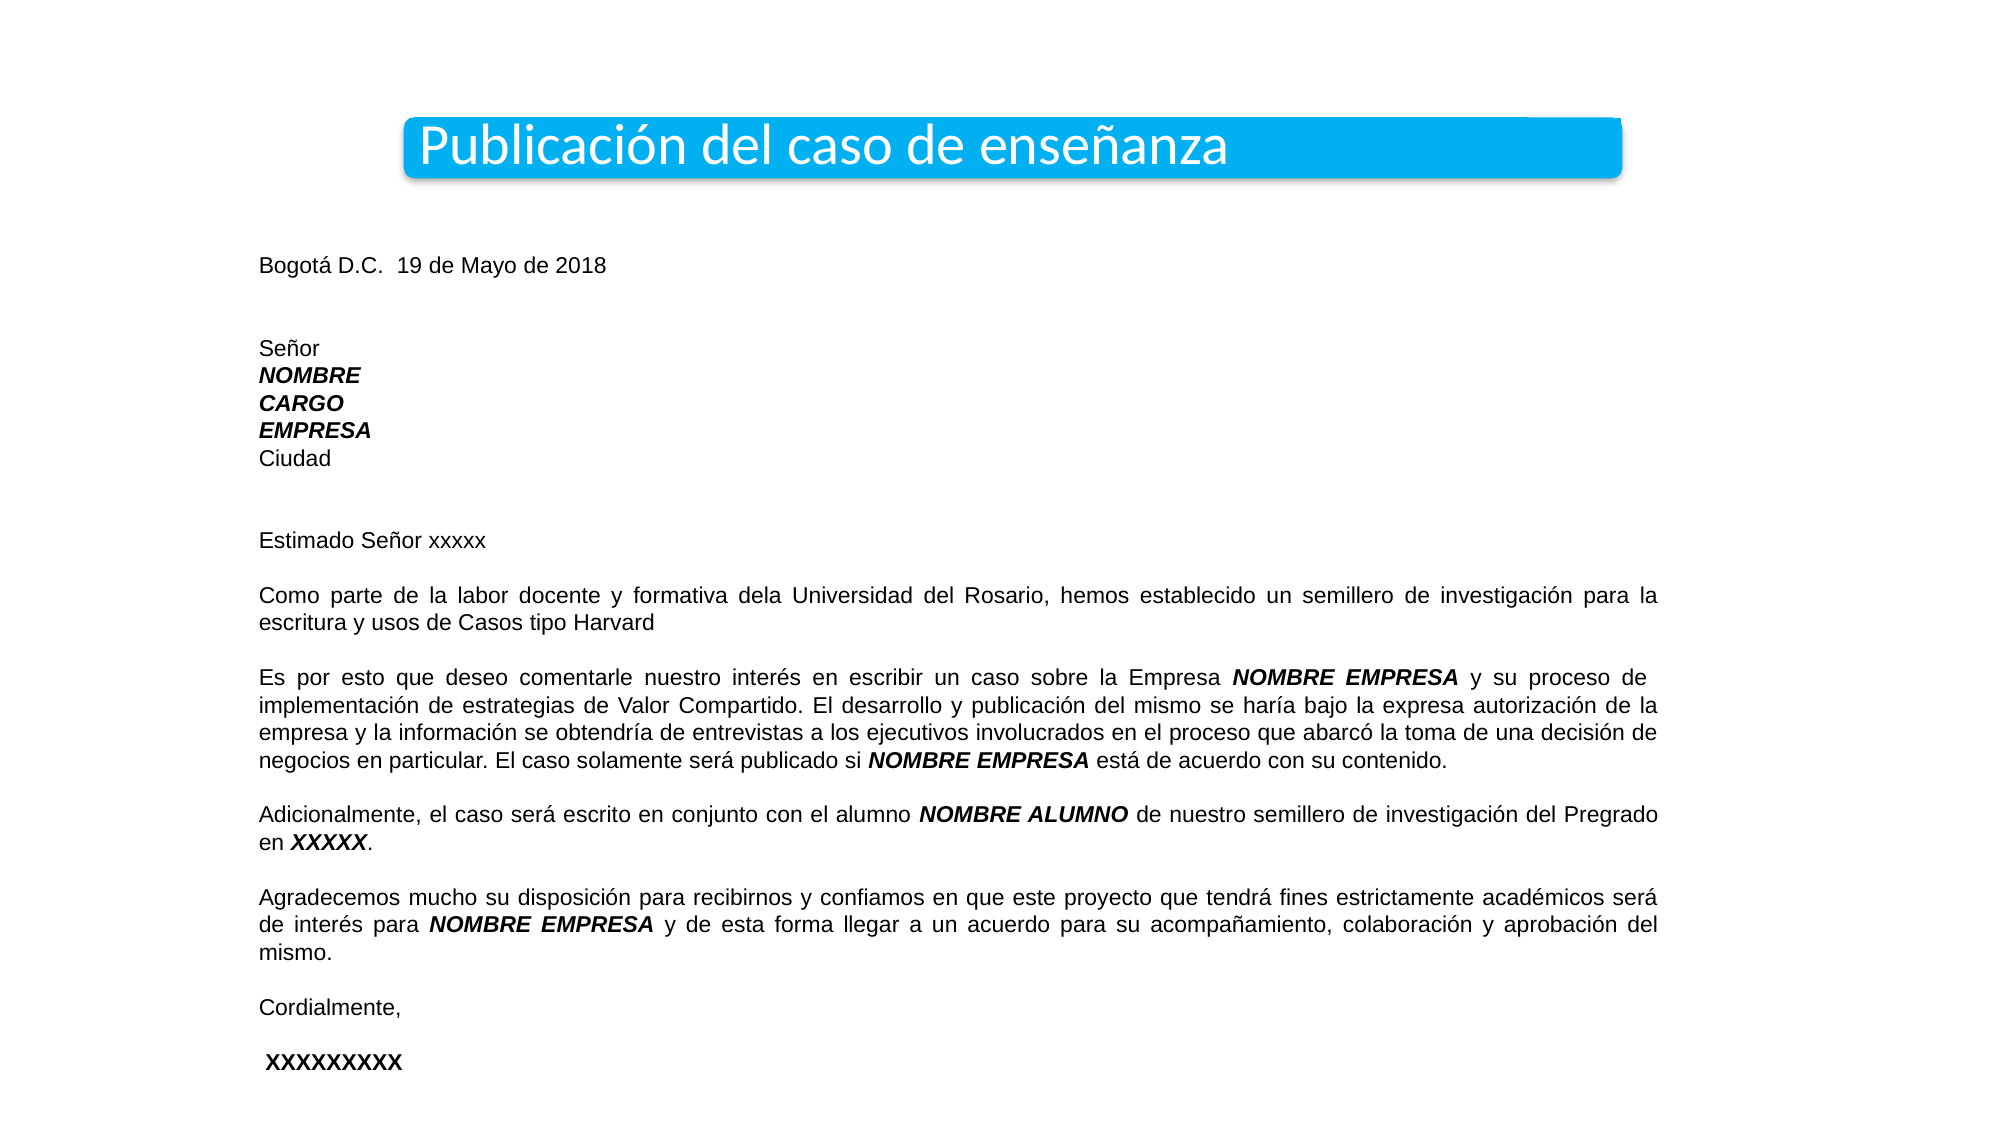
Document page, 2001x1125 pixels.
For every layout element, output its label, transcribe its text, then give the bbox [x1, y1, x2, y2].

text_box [404, 118, 1622, 178]
text_box Bogotá D.C. 19 de Mayo de 2018 Señor NOMBRE CARGO EMPRESA Ciudad Estimado Señor xxxxx Como parte de la labor docente y formativa dela Universidad del Rosario, hemos establecido un semillero de investigación para la escritura y usos de Casos tipo Harvard Es por esto que deseo comentarle nuestro interés en escribir un caso sobre la Empresa NOMBRE EMPRESA y su proceso de implementación de estrategias de Valor Compartido. El desarrollo y publicación del mismo se haría bajo la expresa autorización de la empresa y la información se obtendría de entrevistas a los ejecutivos involucrados en el proceso que abarcó la toma de una decisión de negocios en particular. El caso solamente será publicado si NOMBRE EMPRESA está de acuerdo con su contenido. Adicionalmente, el caso será escrito en conjunto con el alumno NOMBRE ALUMNO de nuestro semillero de investigación del Pregrado en XXXXX. Agradecemos mucho su disposición para recibirnos y confiamos en que este proyecto que tendrá fines estrictamente académicos será de interés para NOMBRE EMPRESA y de esta forma llegar a un acuerdo para su acompañamiento, colaboración y aprobación del mismo. Cordialmente, XXXXXXXXX [244, 243, 1674, 1083]
